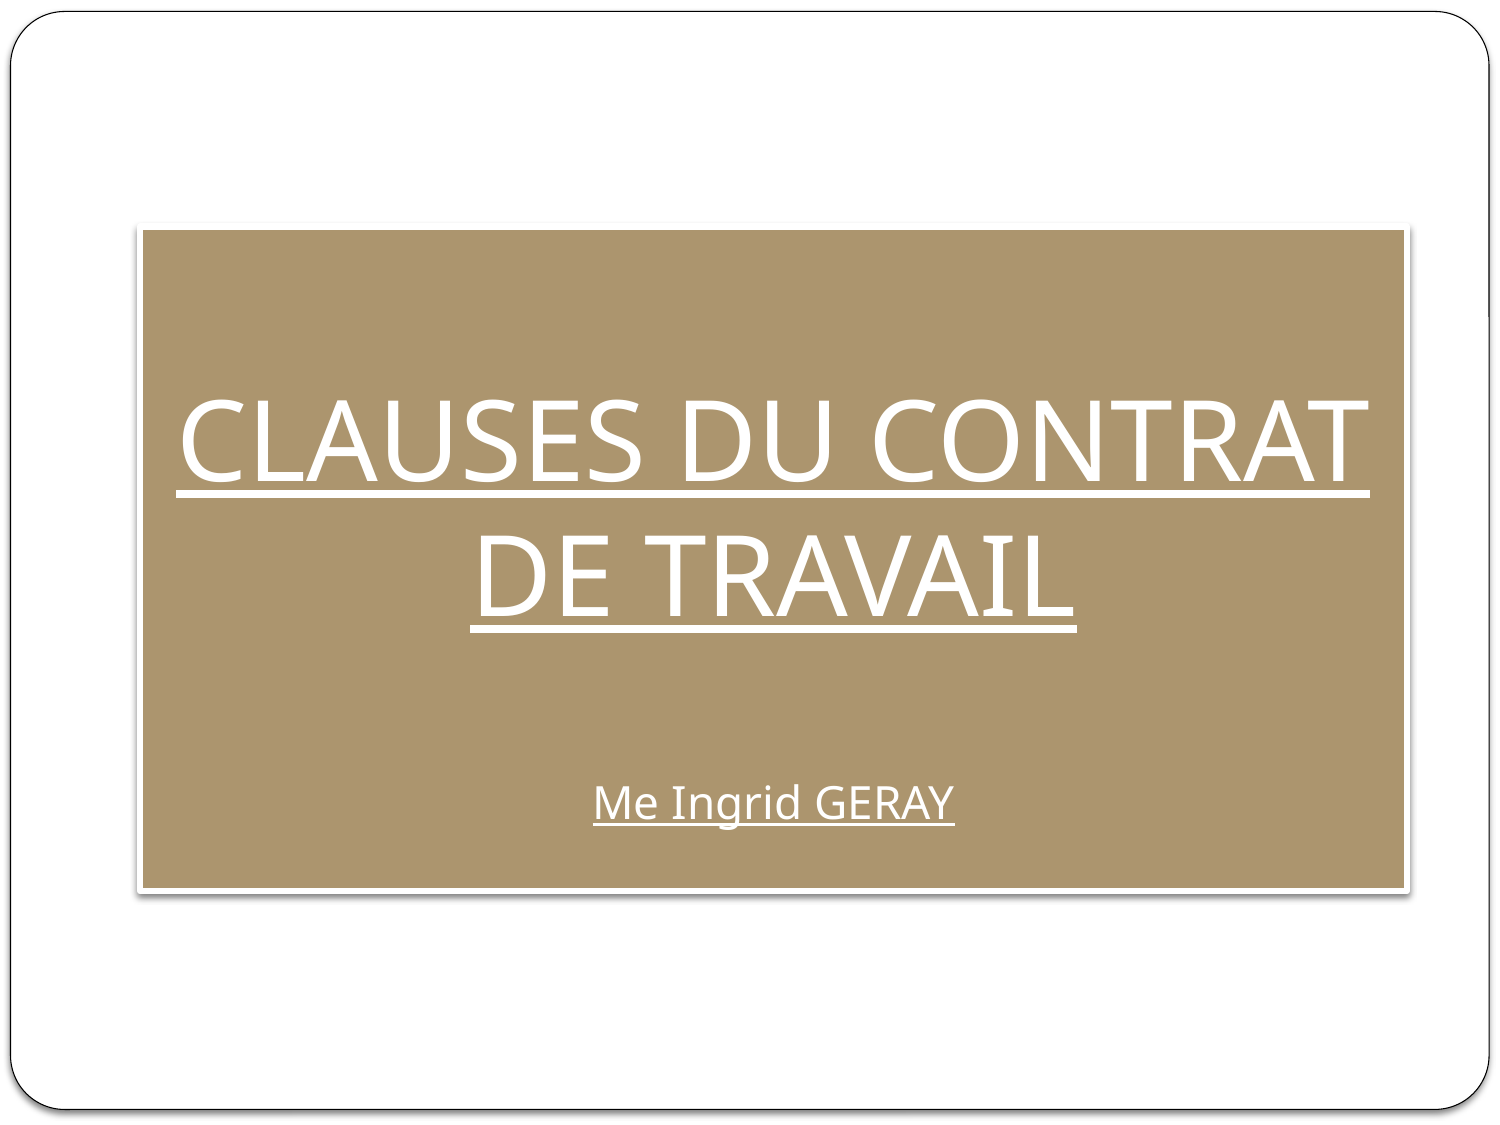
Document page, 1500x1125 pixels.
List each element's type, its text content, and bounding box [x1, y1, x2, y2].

text_box CLAUSES DU CONTRAT DE TRAVAIL Me Ingrid GERAY [137, 223, 1410, 894]
